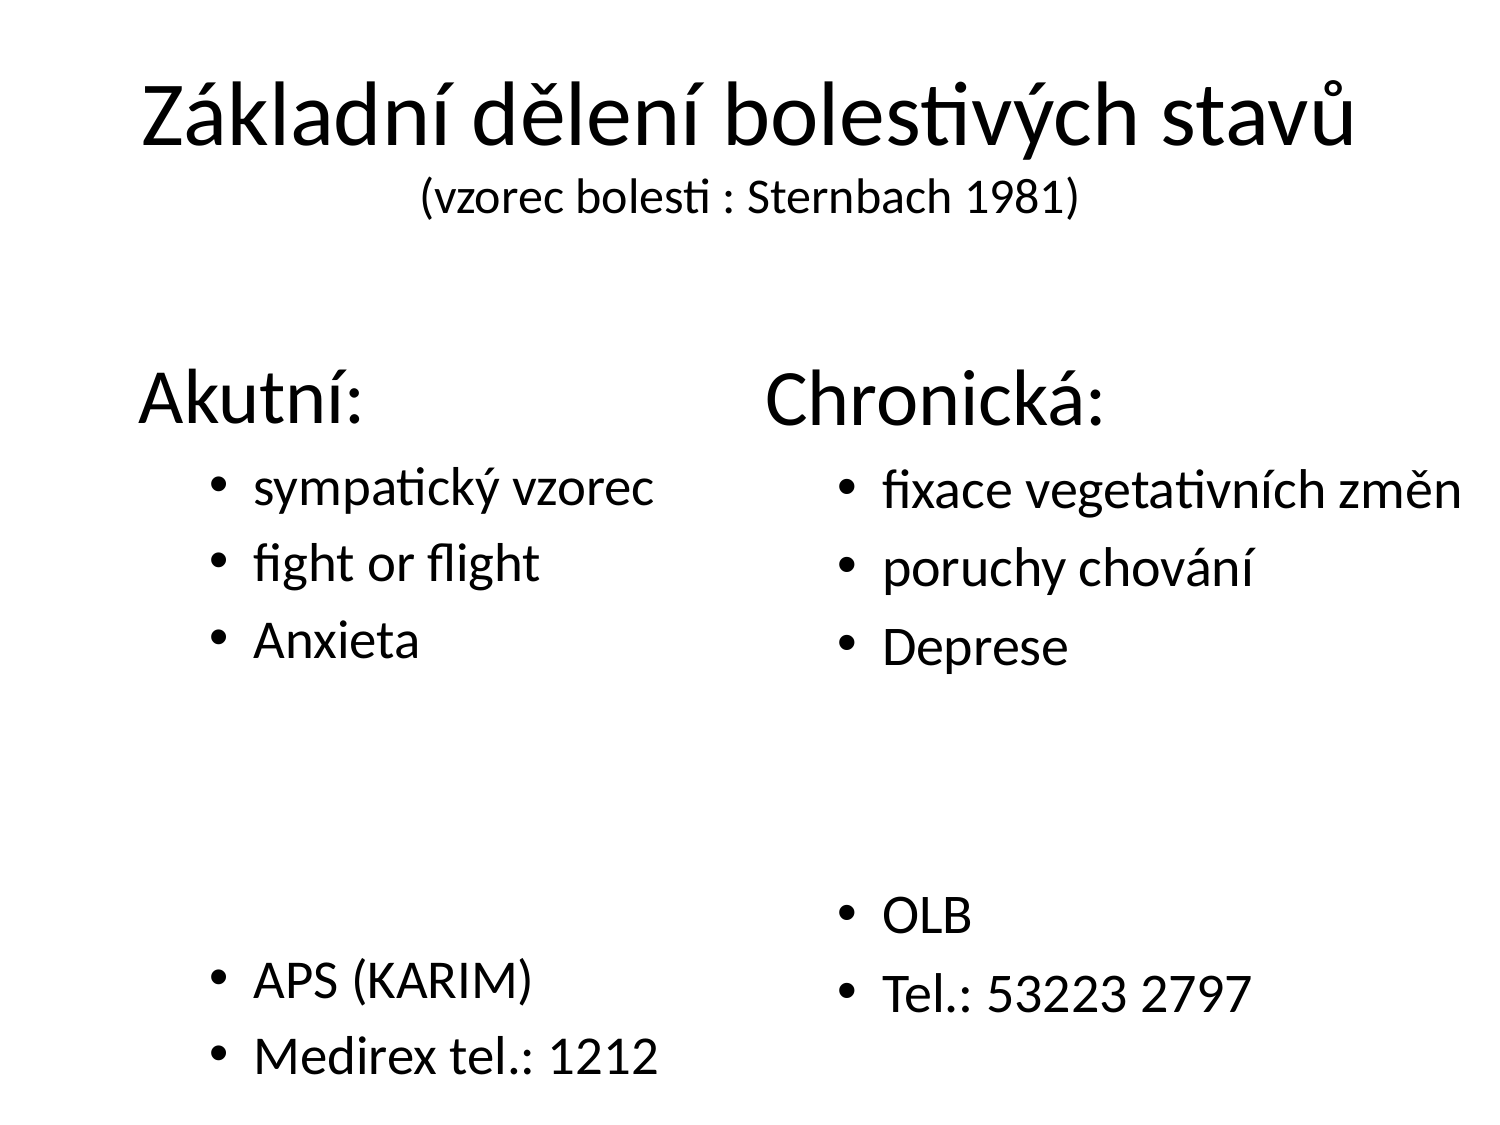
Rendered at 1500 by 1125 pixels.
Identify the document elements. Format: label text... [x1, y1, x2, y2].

list Akutní: sympatický vzorec fight or flight Anxieta APS (KARIM) Medirex tel.: 1212 [123, 338, 768, 1094]
title Základní dělení bolestivých stavů (vzorec bolesti : Sternbach 1981) [75, 45, 1425, 233]
list Chronická: fixace vegetativních změn poruchy chování Deprese OLB Tel.: 53223 2797 [750, 338, 1483, 1071]
